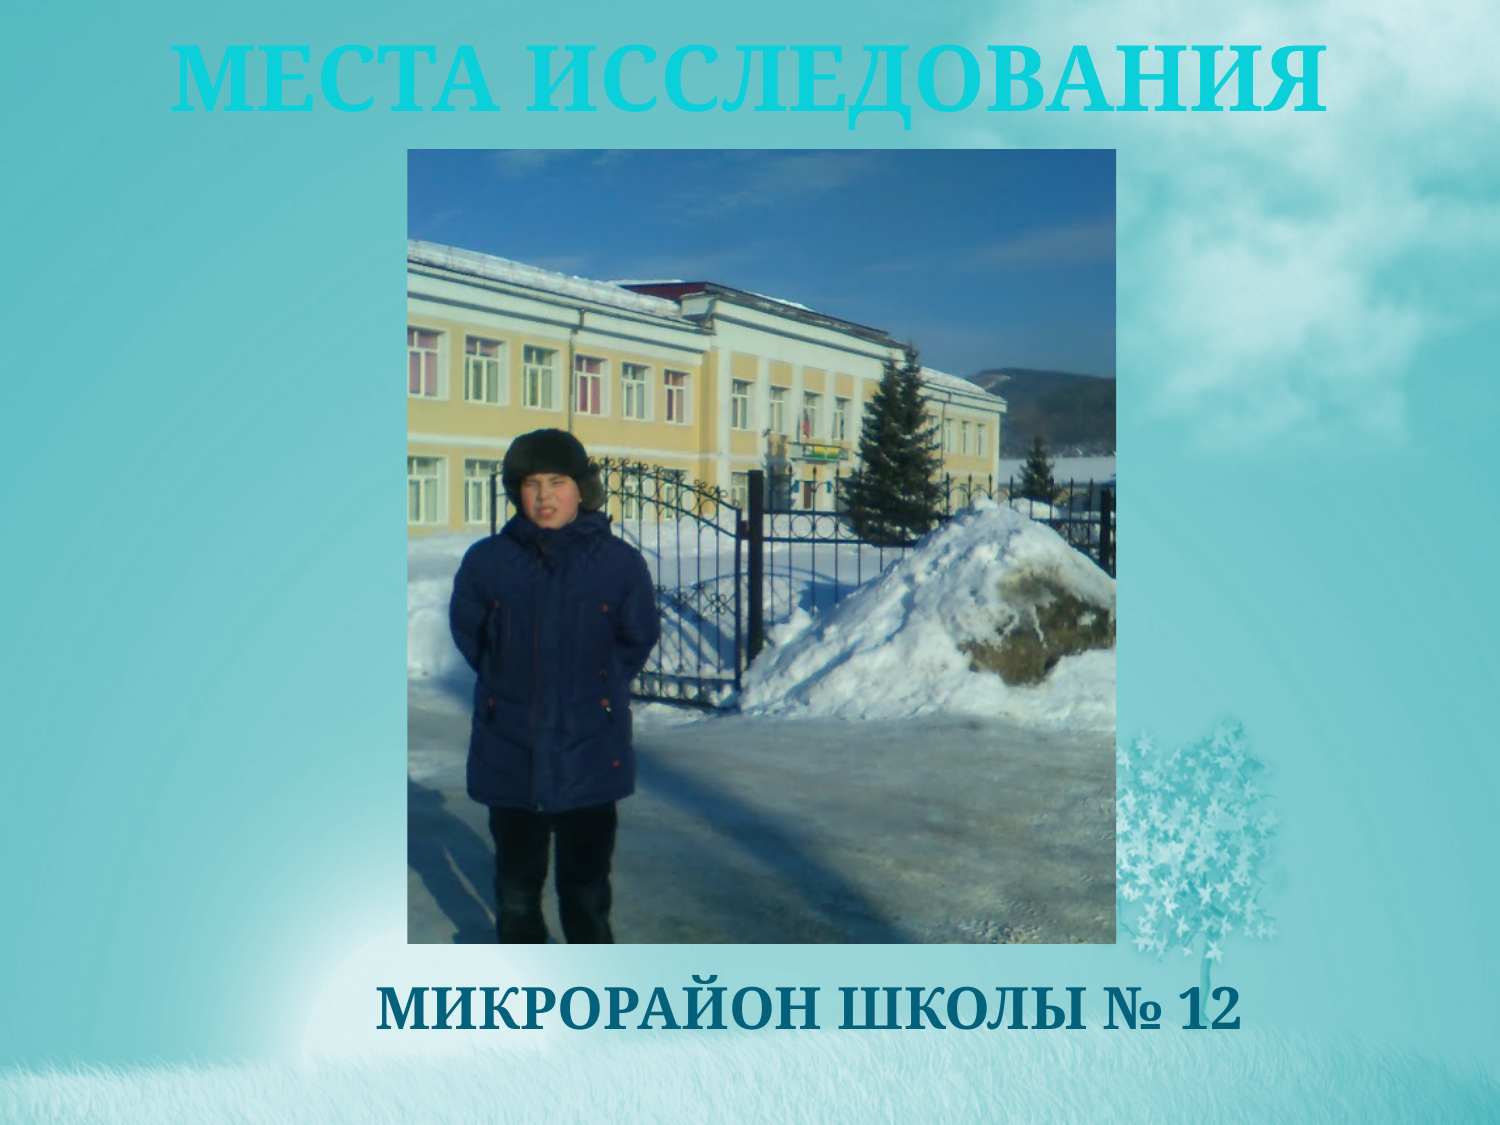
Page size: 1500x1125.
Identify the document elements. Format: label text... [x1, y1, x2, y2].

title МЕСТА ИССЛЕДОВАНИЯ [0, 0, 1500, 149]
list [407, 148, 1117, 944]
list МИКРОРАЙОН ШКОЛЫ № 12 [218, 963, 1400, 1121]
